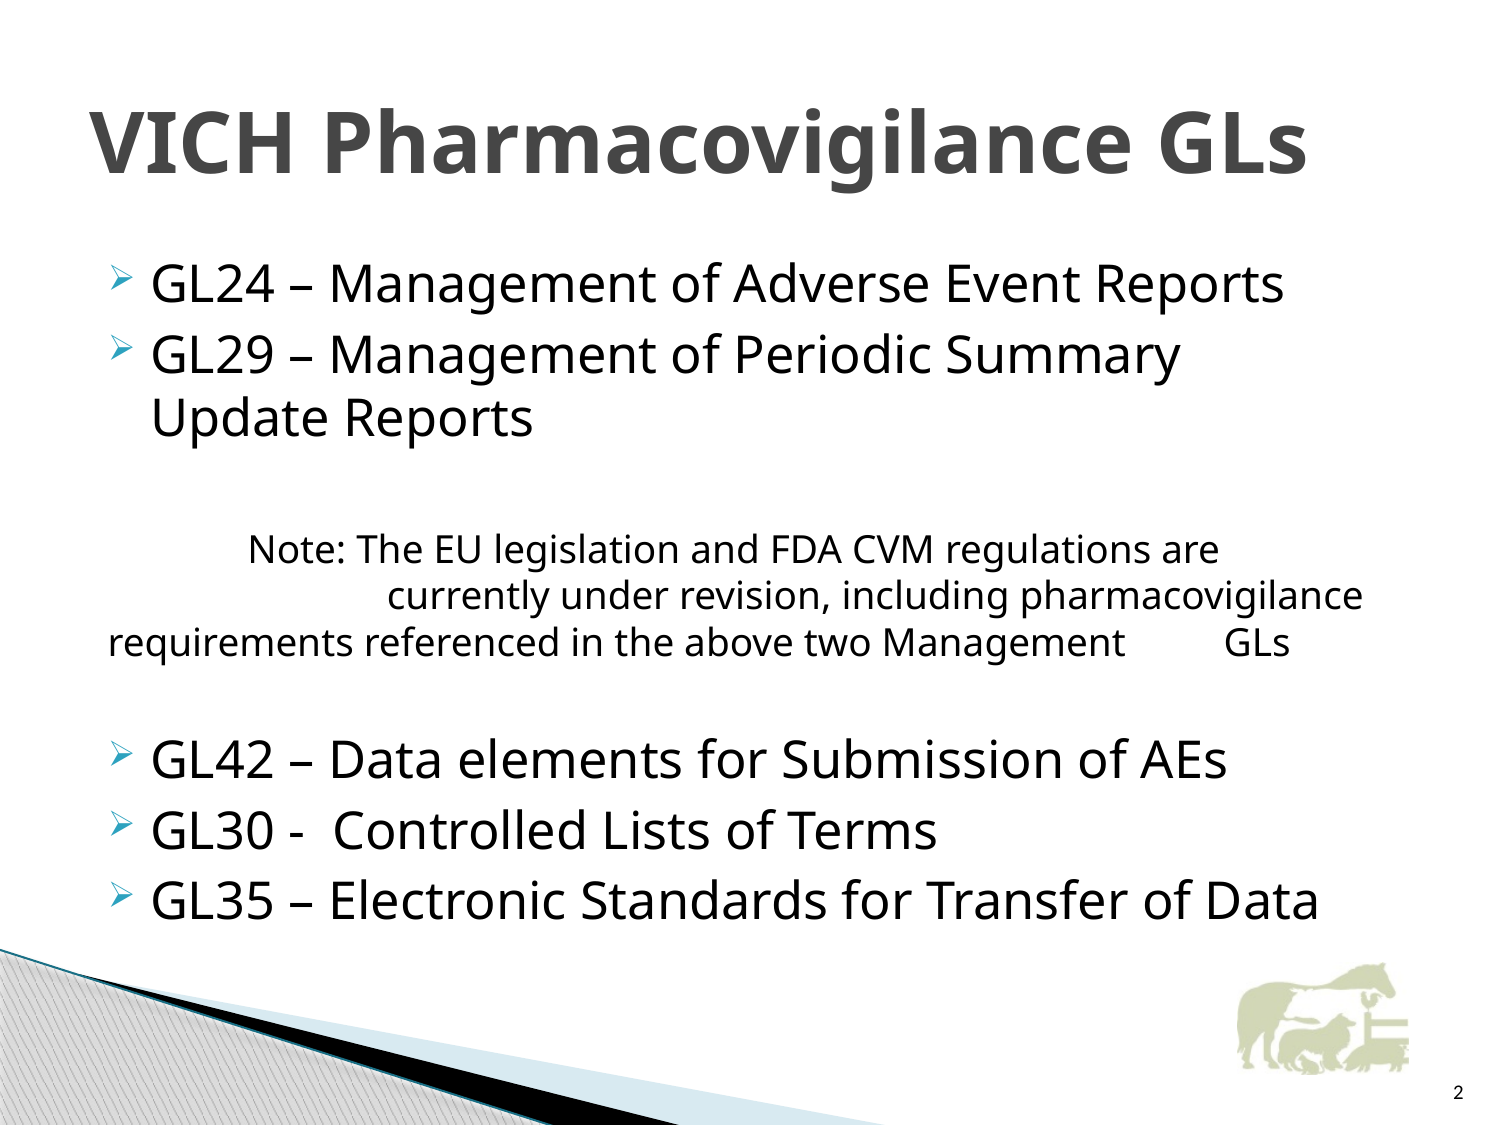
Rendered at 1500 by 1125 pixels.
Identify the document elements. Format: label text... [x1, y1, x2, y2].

slide_number 2 [1418, 1051, 1479, 1112]
list GL24 – Management of Adverse Event Reports GL29 – Management of Periodic Summary Update Reports Note: The EU legislation and FDA CVM regulations are currently under revision, including pharmacovigilance requirements referenced in the above two Management GLs GL42 – Data elements for Submission of AEs GL30 - Controlled Lists of Terms GL35 – Electronic Standards for Transfer of Data [75, 243, 1425, 986]
picture [1237, 962, 1409, 1076]
title VICH Pharmacovigilance GLs [75, 45, 1425, 233]
